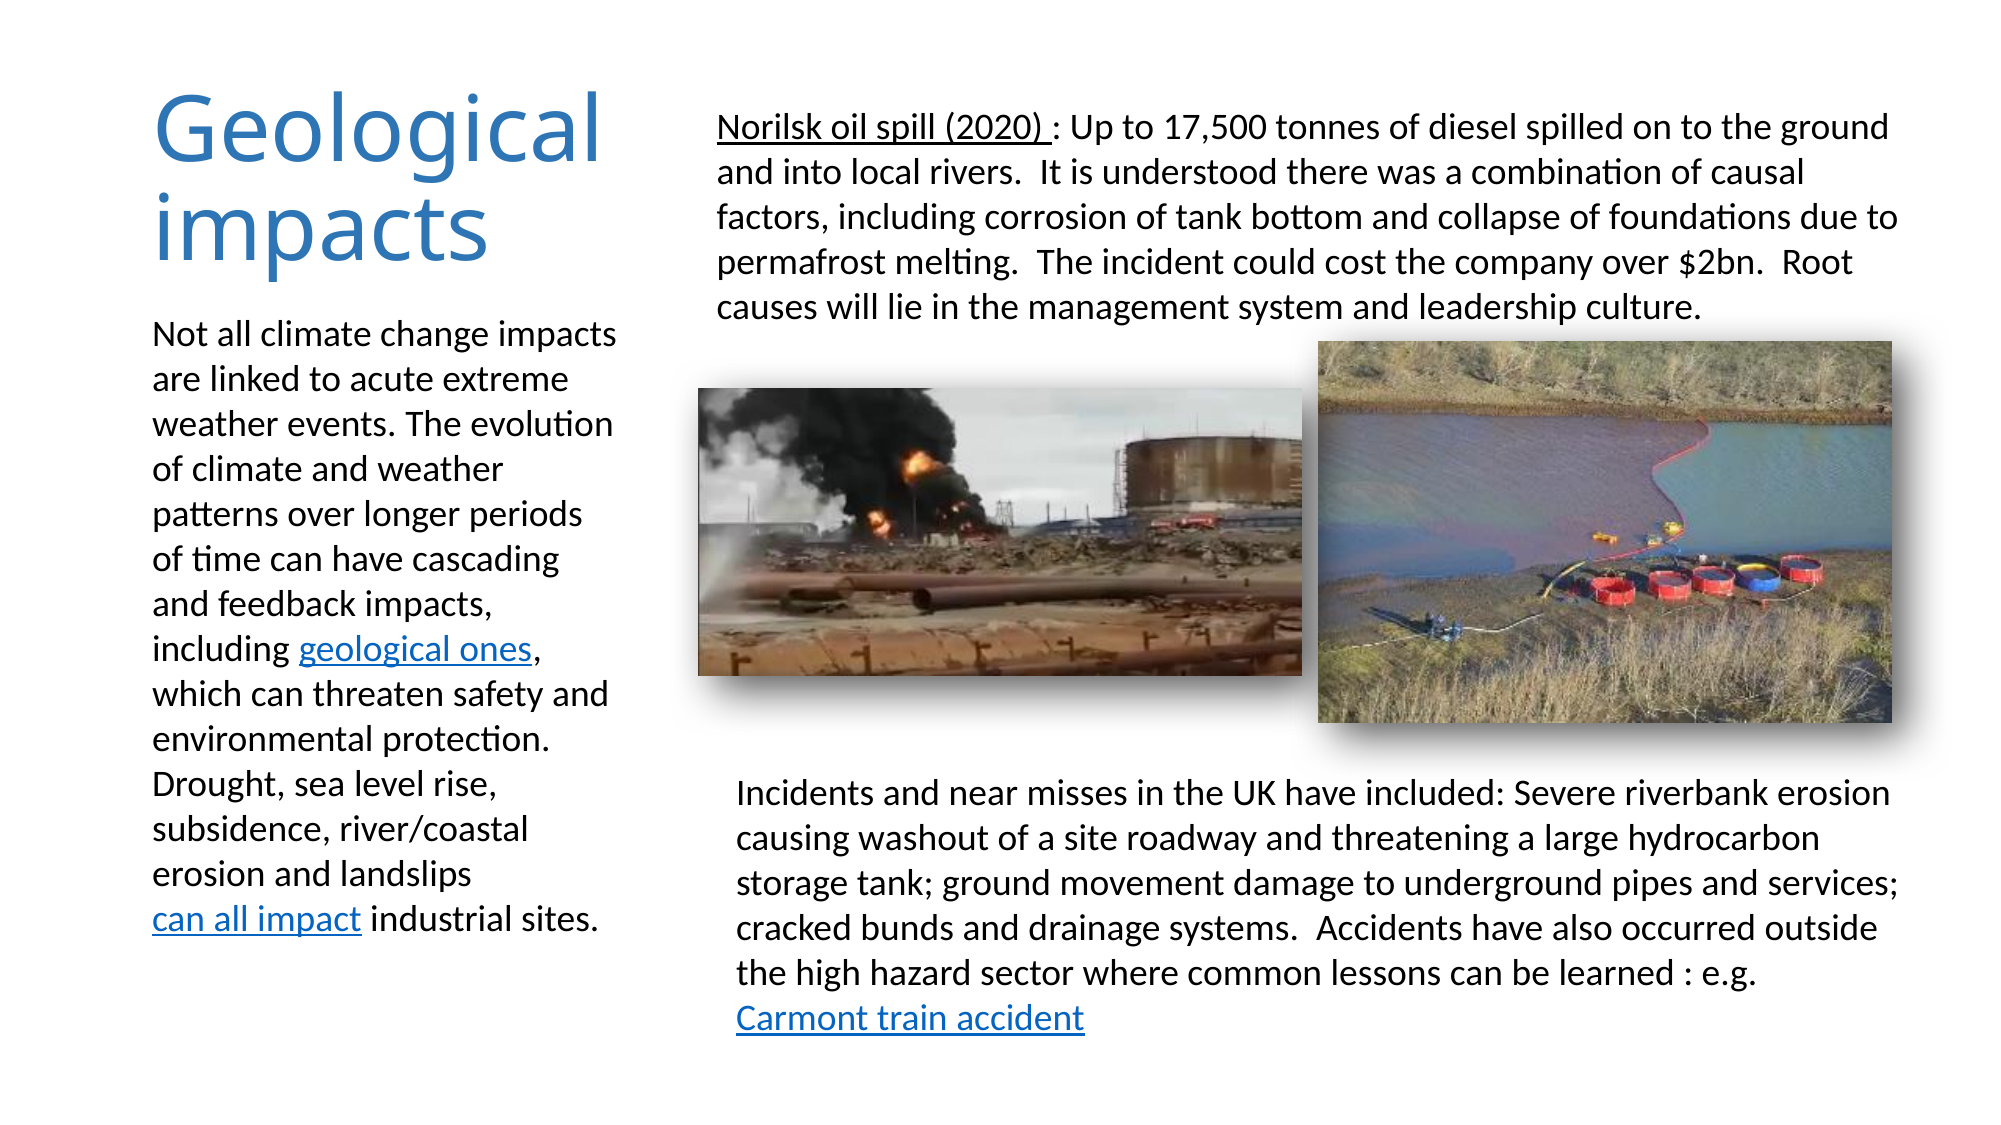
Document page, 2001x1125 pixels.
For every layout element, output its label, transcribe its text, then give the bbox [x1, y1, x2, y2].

text_box Not all climate change impacts are linked to acute extreme weather events. The evolution of climate and weather patterns over longer periods of time can have cascading and feedback impacts, including geological ones, which can threaten safety and environmental protection. Drought, sea level rise, subsidence, river/coastal erosion and landslips can all impact industrial sites. [137, 301, 634, 947]
title Geological impacts [137, 94, 672, 267]
picture [1318, 341, 1892, 723]
picture [698, 388, 1302, 677]
text_box Incidents and near misses in the UK have included: Severe riverbank erosion causing washout of a site roadway and threatening a large hydrocarbon storage tank; ground movement damage to underground pipes and services; cracked bunds and drainage systems. Accidents have also occurred outside the high hazard sector where common lessons can be learned : e.g. Carmont train accident [721, 761, 1917, 1046]
text_box Norilsk oil spill (2020) : Up to 17,500 tonnes of diesel spilled on to the ground and into local rivers. It is understood there was a combination of causal factors, including corrosion of tank bottom and collapse of foundations due to permafrost melting. The incident could cost the company over $2bn. Root causes will lie in the management system and leadership culture. [701, 94, 1917, 380]
